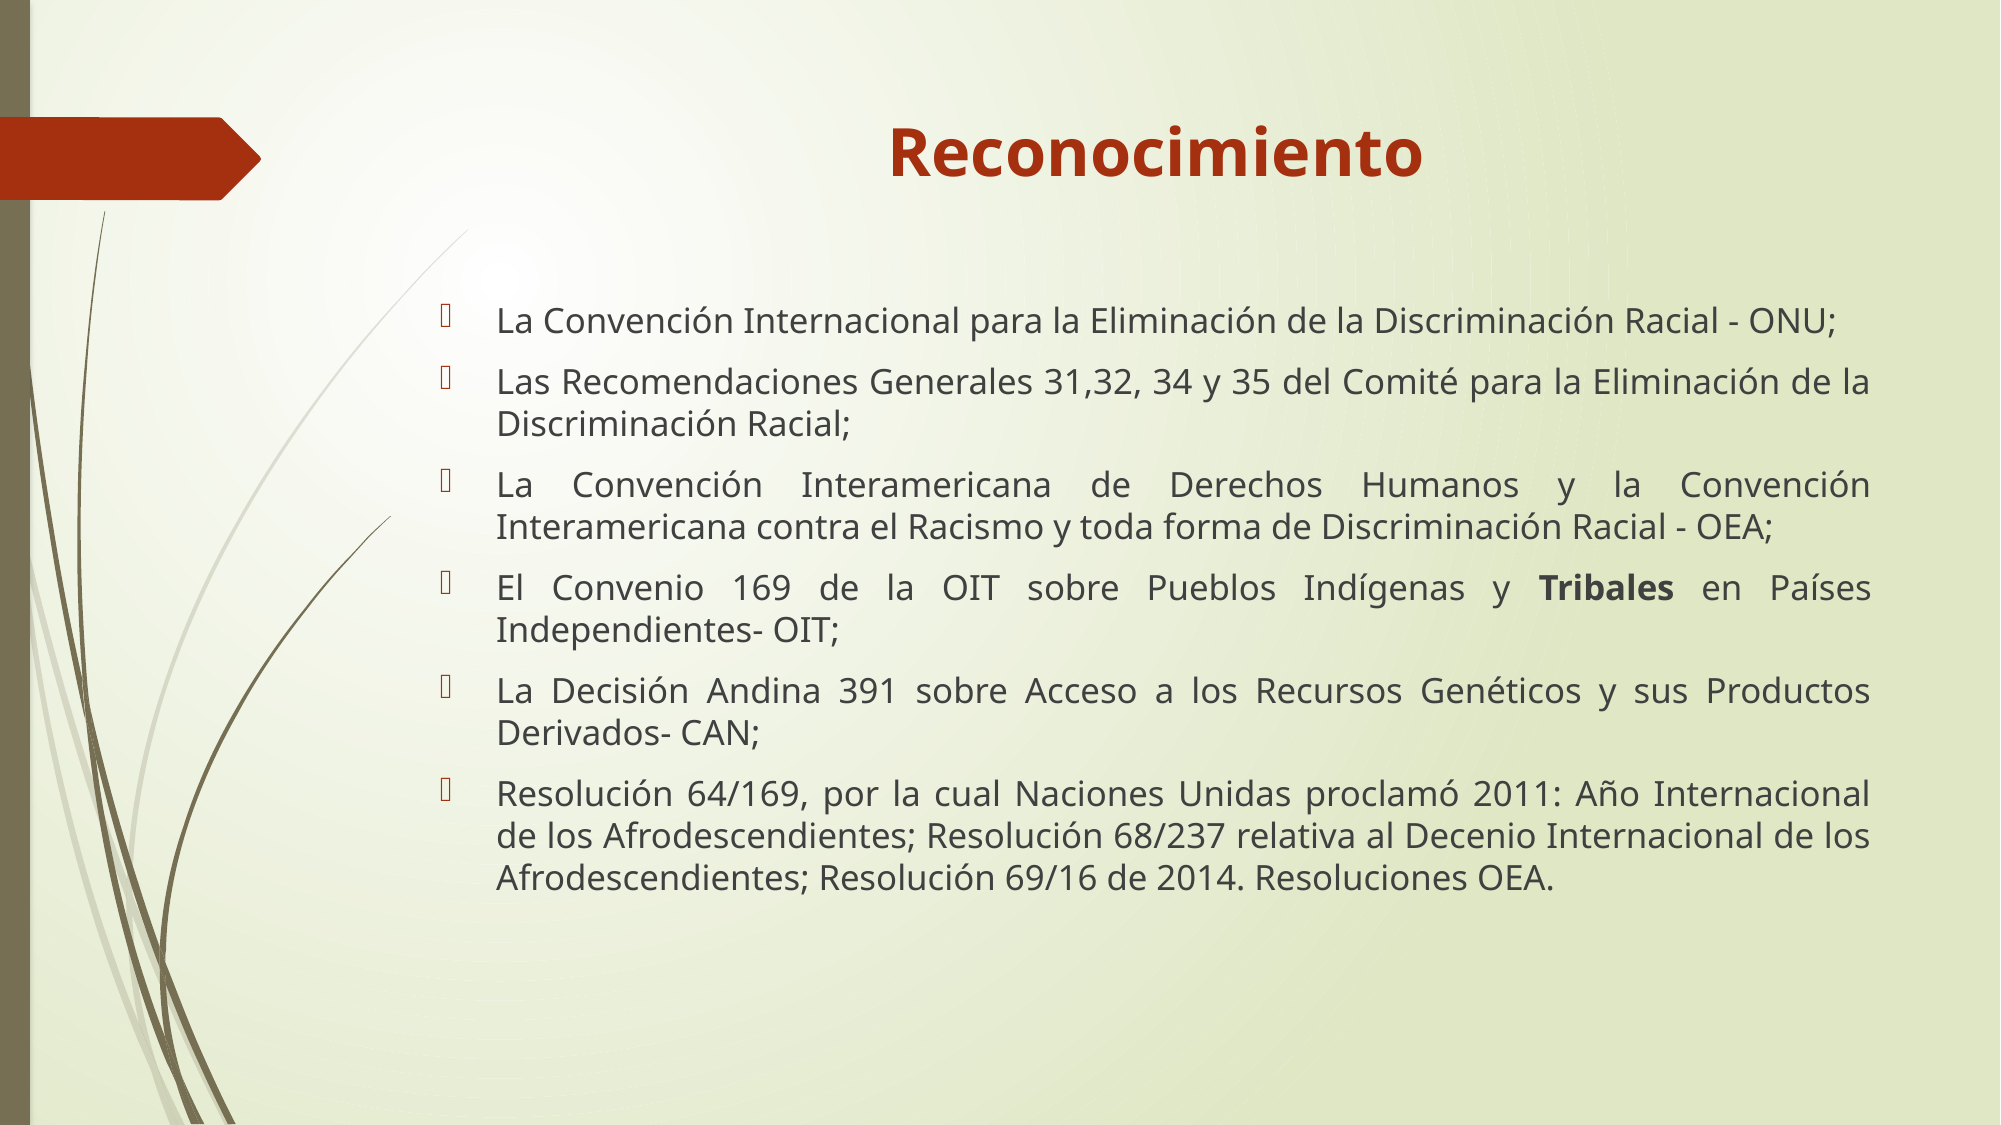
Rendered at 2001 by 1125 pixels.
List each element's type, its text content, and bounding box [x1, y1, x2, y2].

title Reconocimiento [425, 102, 1888, 291]
list La Convención Internacional para la Eliminación de la Discriminación Racial - ONU; Las Recomendaciones Generales 31,32, 34 y 35 del Comité para la Eliminación de la Discriminación Racial; La Convención Interamericana de Derechos Humanos y la Convención Interamericana contra el Racismo y toda forma de Discriminación Racial - OEA; El Convenio 169 de la OIT sobre Pueblos Indígenas y Tribales en Países Independientes- OIT; La Decisión Andina 391 sobre Acceso a los Recursos Genéticos y sus Productos Derivados- CAN; Resolución 64/169, por la cual Naciones Unidas proclamó 2011: Año Internacional de los Afrodescendientes; Resolución 68/237 relativa al Decenio Internacional de los Afrodescendientes; Resolución 69/16 de 2014. Resoluciones OEA. [424, 291, 1888, 970]
